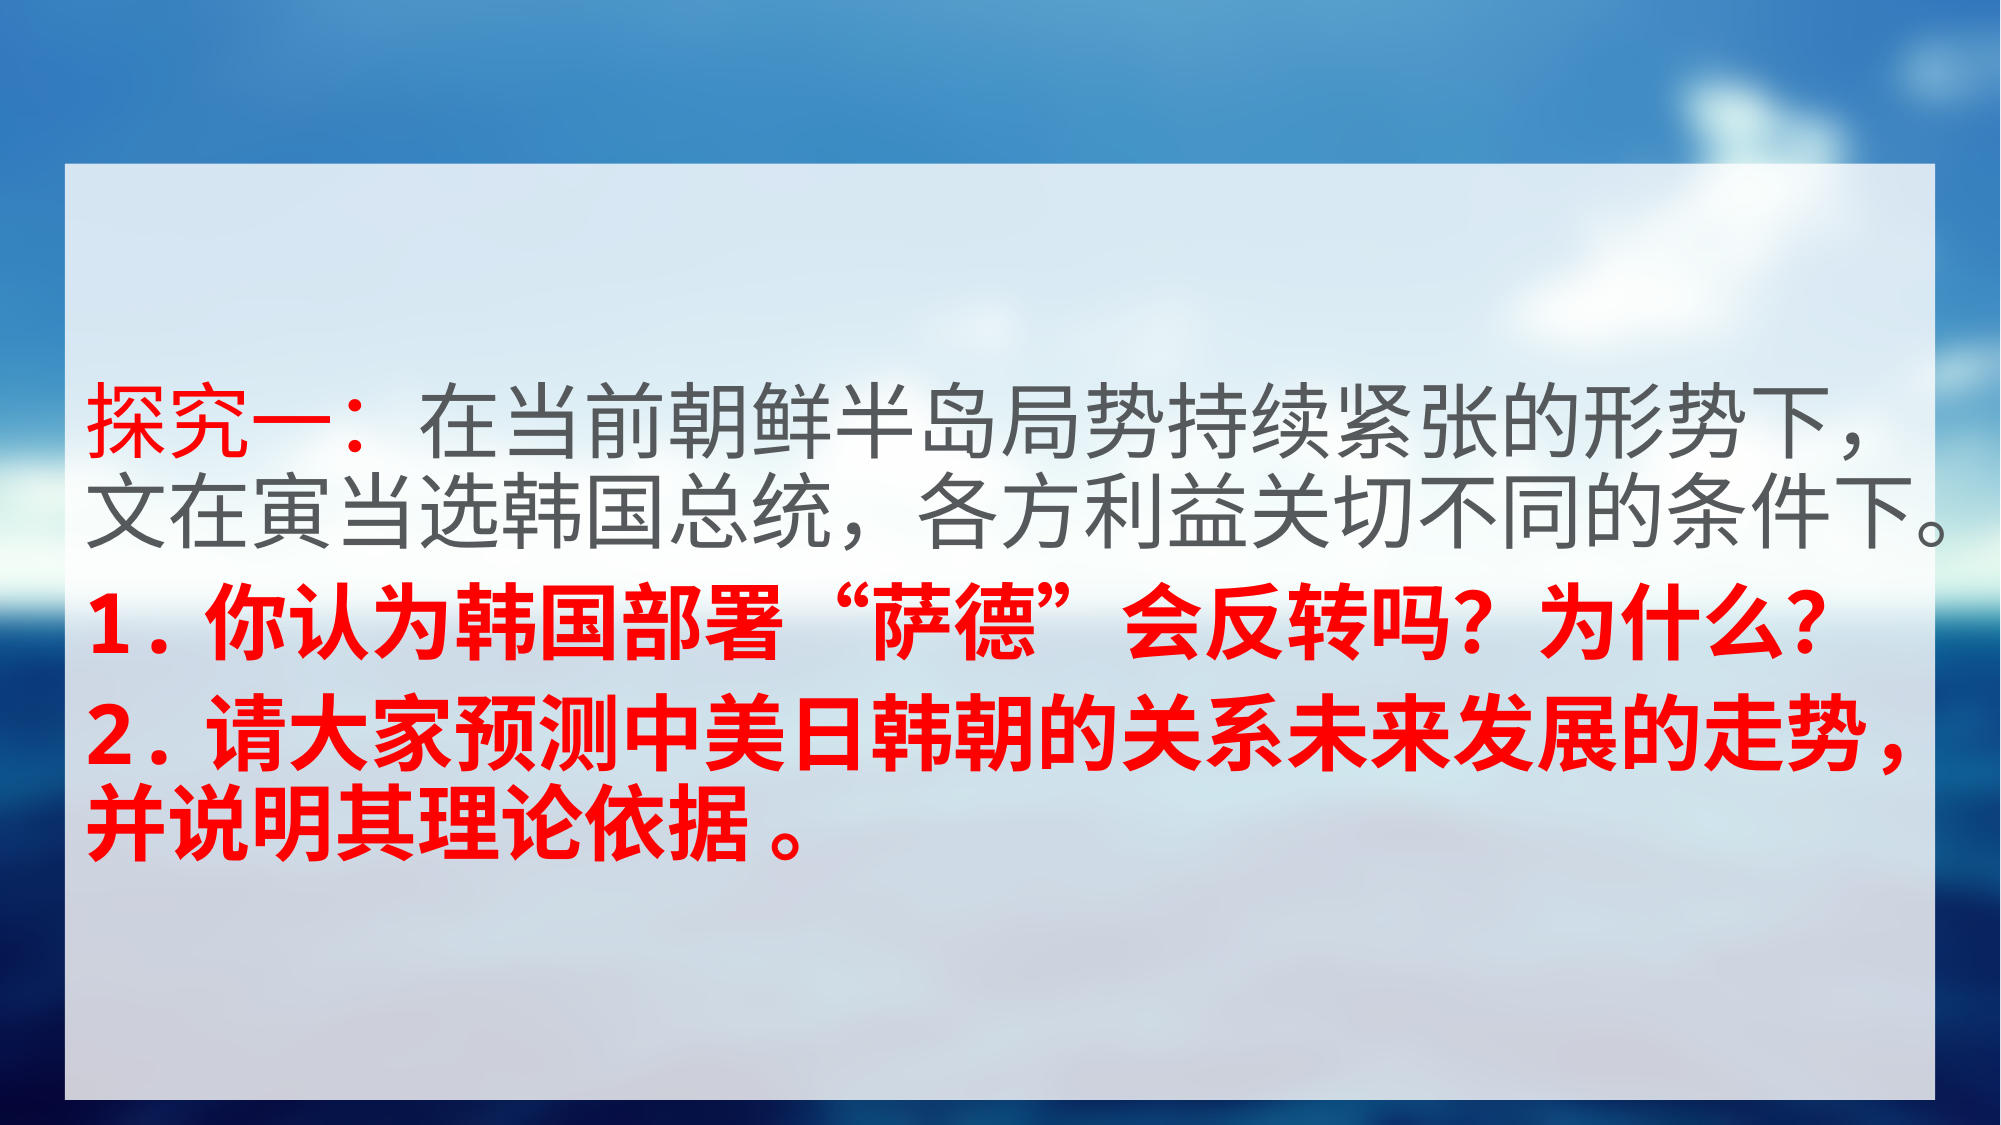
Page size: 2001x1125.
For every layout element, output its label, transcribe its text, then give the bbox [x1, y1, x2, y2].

text_box 探究一：在当前朝鲜半岛局势持续紧张的形势下，文在寅当选韩国总统，各方利益关切不同的条件下。 1.你认为韩国部署“萨德”会反转吗？为什么？ 2.请大家预测中美日韩朝的关系未来发展的走势，并说明其理论依据 。 [69, 138, 1936, 1115]
picture [0, 0, 2001, 1125]
